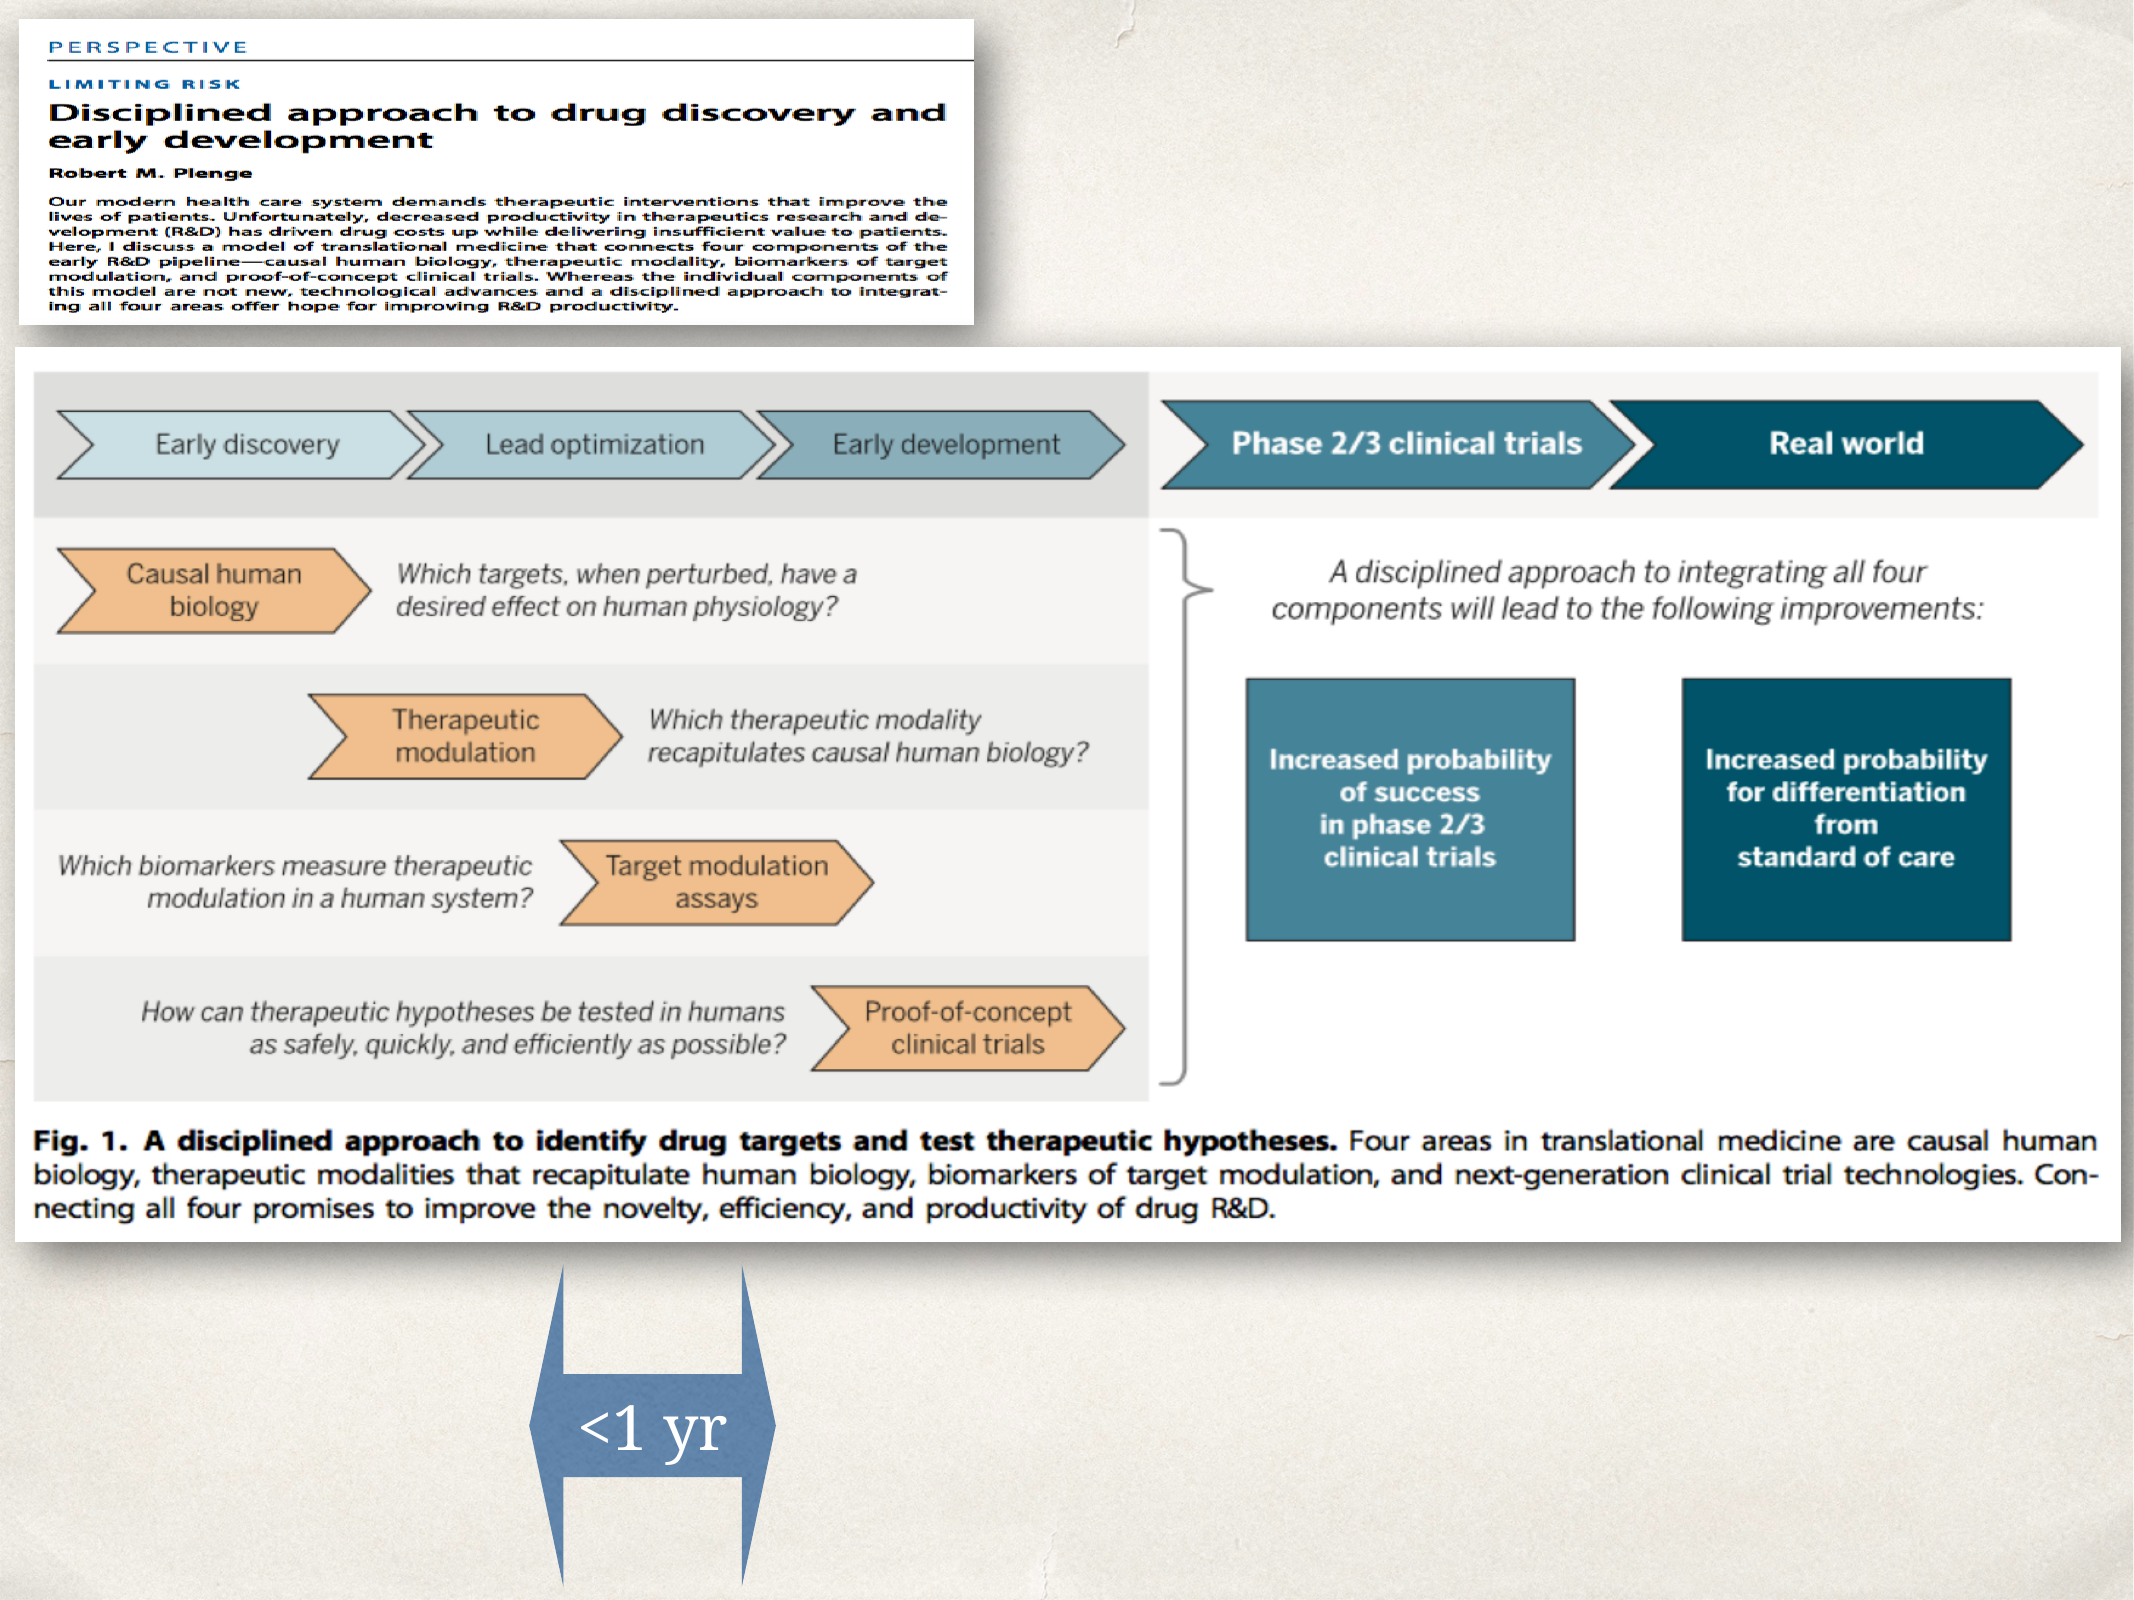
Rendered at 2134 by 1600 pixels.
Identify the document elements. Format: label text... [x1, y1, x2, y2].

text_box <1 yr [568, 1379, 737, 1472]
picture [0, 0, 2134, 1600]
text_box [529, 1264, 776, 1587]
